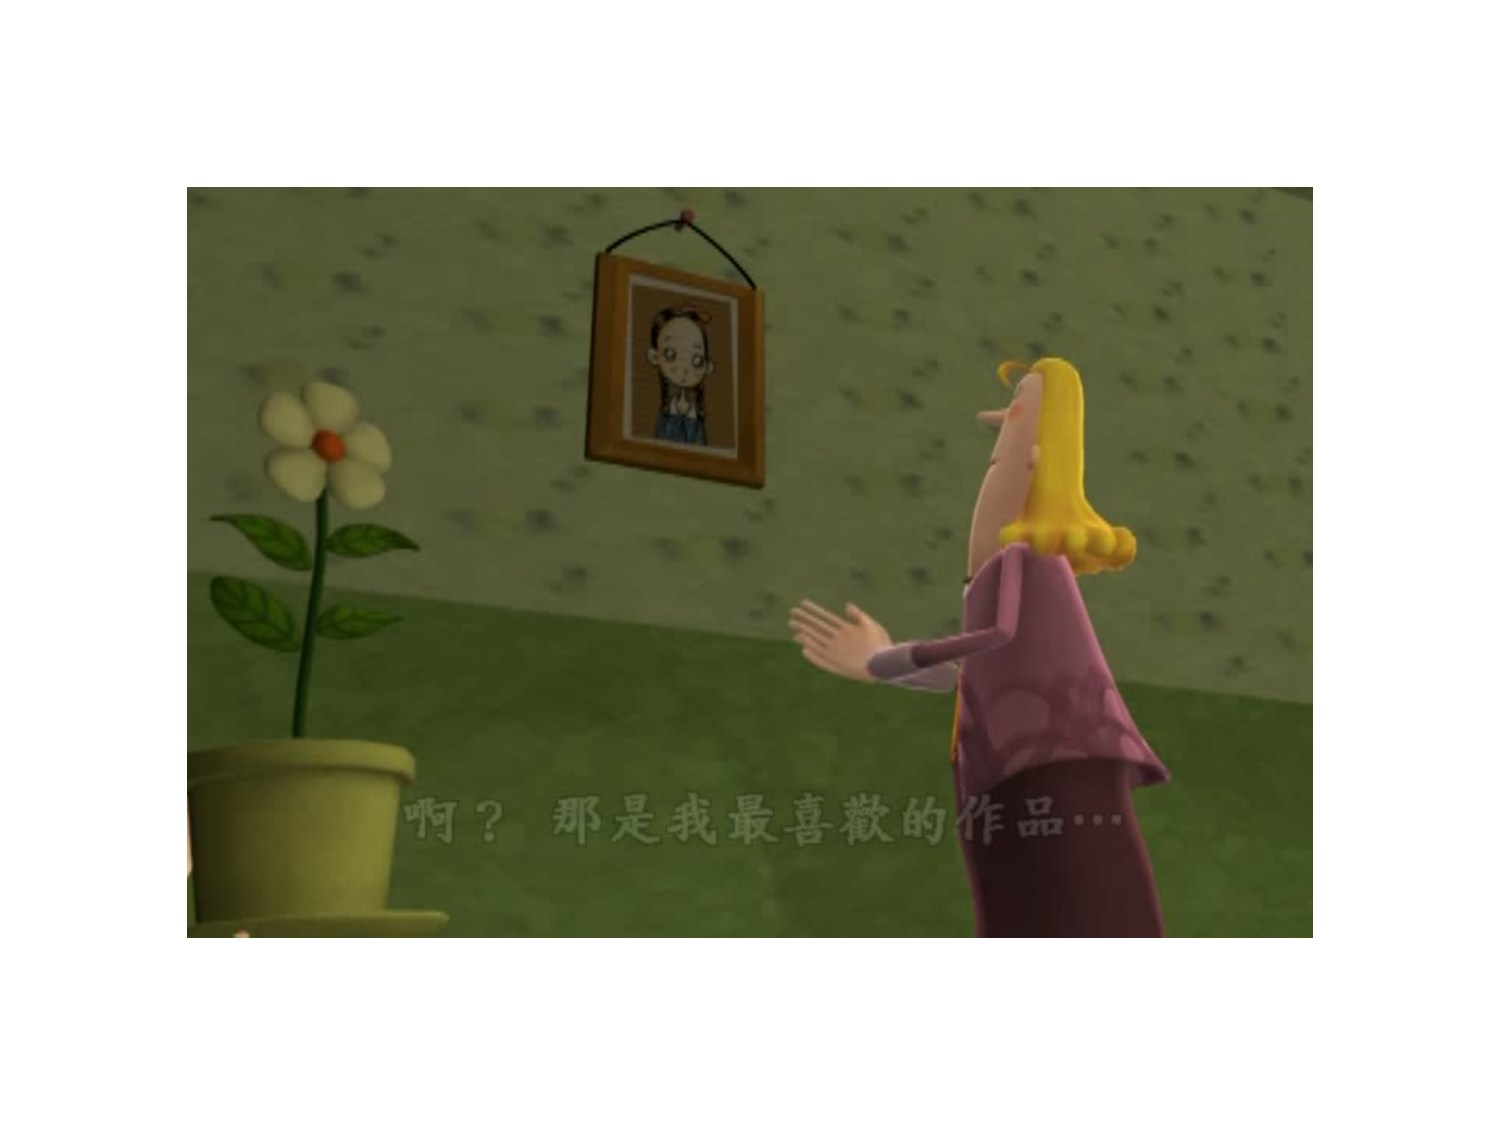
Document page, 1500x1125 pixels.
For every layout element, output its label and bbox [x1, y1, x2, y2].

picture [187, 187, 1313, 938]
